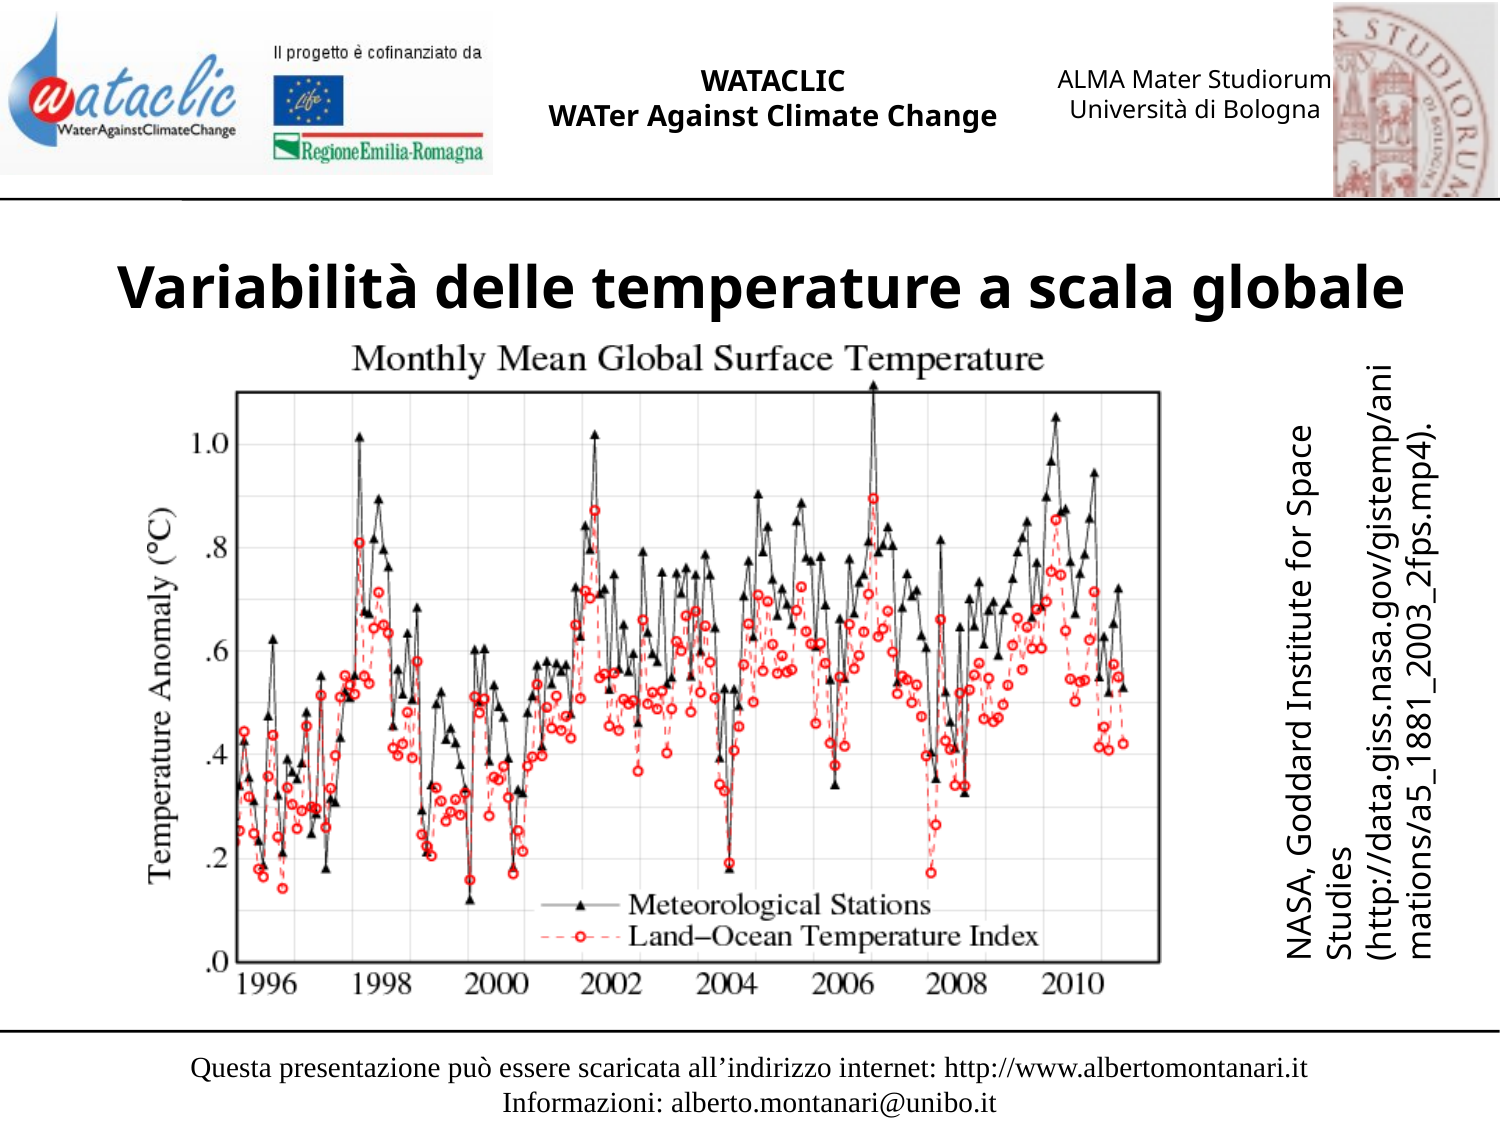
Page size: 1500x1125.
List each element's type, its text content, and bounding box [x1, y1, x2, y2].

picture [147, 344, 1162, 997]
picture [0, 11, 493, 175]
text_box NASA, Goddard Institute for Space Studies (http://data.giss.nasa.gov/gistemp/animations/a5_1881_2003_2fps.mp4). [1270, 338, 1445, 976]
picture [1333, 2, 1498, 197]
text_box Variabilità delle temperature a scala globale [93, 242, 1430, 327]
